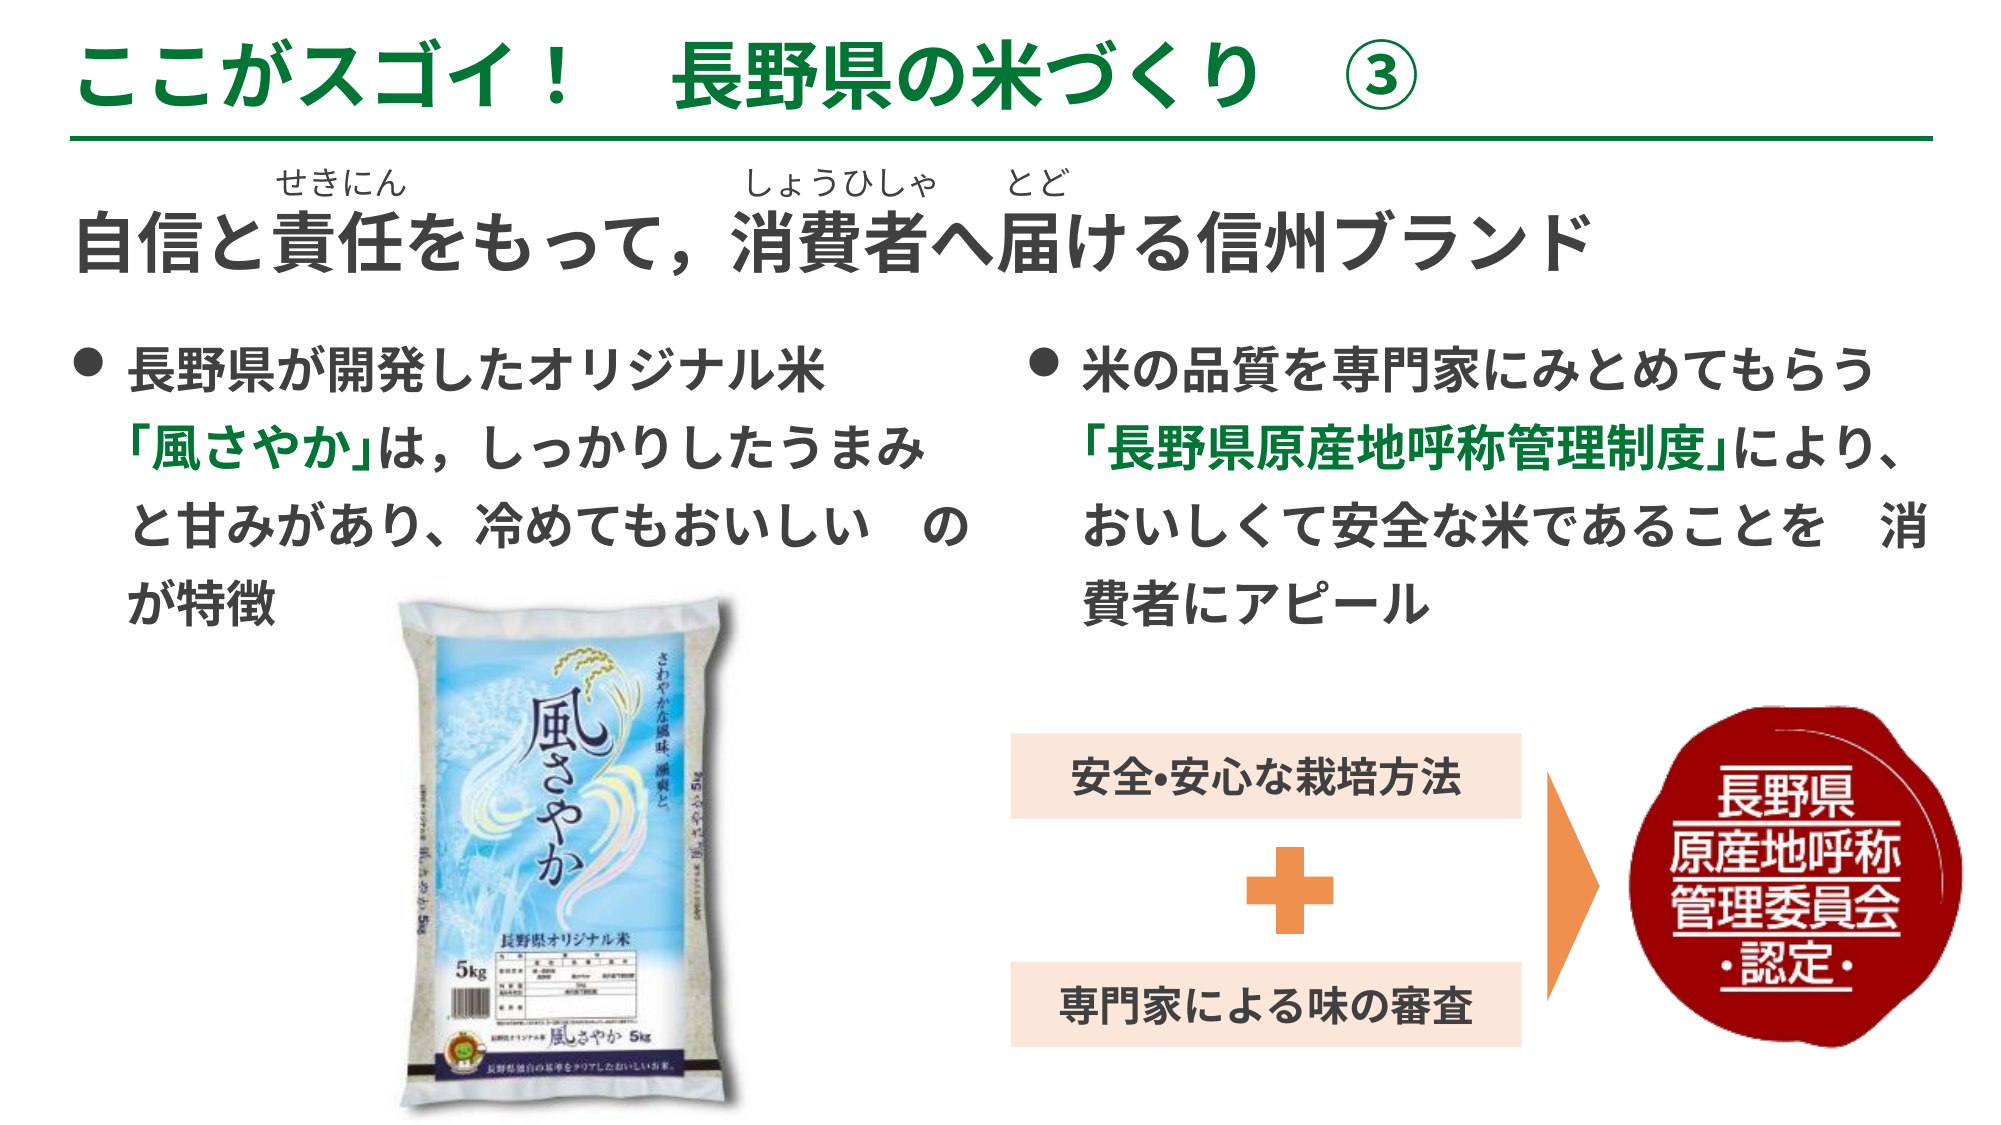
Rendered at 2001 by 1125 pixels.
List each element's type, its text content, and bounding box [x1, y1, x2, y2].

text_box 専門家による味の審査 [1010, 961, 1522, 1048]
text_box ここがスゴイ！ 長野県の米づくり ③ [54, 21, 1933, 126]
text_box せきにん [260, 154, 424, 210]
text_box [1246, 846, 1334, 935]
text_box 長野県が開発したオリジナル米 ｢風さやか｣は，しっかりしたうまみと甘みがあり、冷めてもおいしい のが特徴 [54, 313, 990, 640]
picture [375, 584, 762, 1125]
picture [1601, 692, 1989, 1069]
text_box しょうひしゃ [726, 154, 957, 210]
text_box [1546, 770, 1601, 1002]
text_box 自信と責任をもって，消費者へ届ける信州ブランド [55, 193, 1706, 289]
text_box 安全・安心な栽培方法 [1010, 733, 1522, 819]
text_box とど [989, 154, 1226, 210]
text_box 米の品質を専門家にみとめてもらう｢長野県原産地呼称管理制度｣により、おいしくて安全な米であることを 消費者にアピール [1010, 313, 1946, 640]
